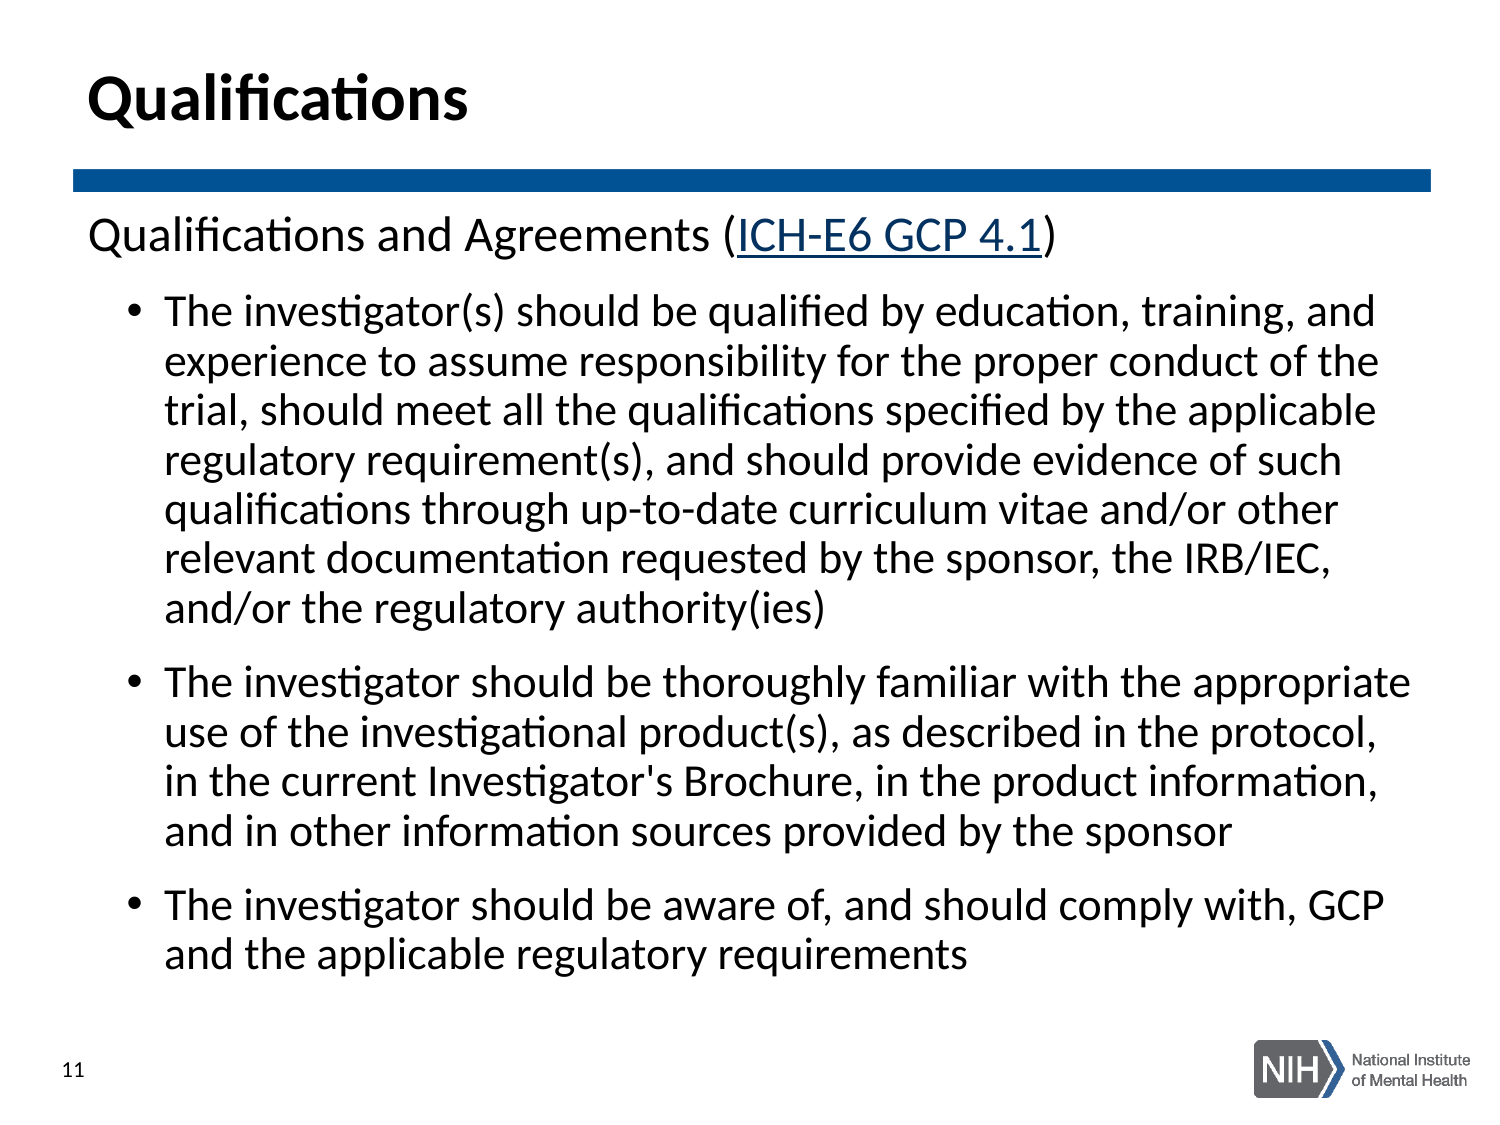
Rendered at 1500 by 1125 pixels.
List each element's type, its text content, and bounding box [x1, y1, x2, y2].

slide_number 11 [39, 1051, 107, 1087]
list Qualifications and Agreements (ICH-E6 GCP 4.1) The investigator(s) should be qualified by education, training, and experience to assume responsibility for the proper conduct of the trial, should meet all the qualifications specified by the applicable regulatory requirement(s), and should provide evidence of such qualifications through up-to-date curriculum vitae and/or other relevant documentation requested by the sponsor, the IRB/IEC, and/or the regulatory authority(ies) The investigator should be thoroughly familiar with the appropriate use of the investigational product(s), as described in the protocol, in the current Investigator's Brochure, in the product information, and in other information sources provided by the sponsor The investigator should be aware of, and should comply with, GCP and the applicable regulatory requirements [73, 200, 1431, 1020]
picture [1254, 1040, 1470, 1098]
title Qualifications [73, 27, 1431, 170]
